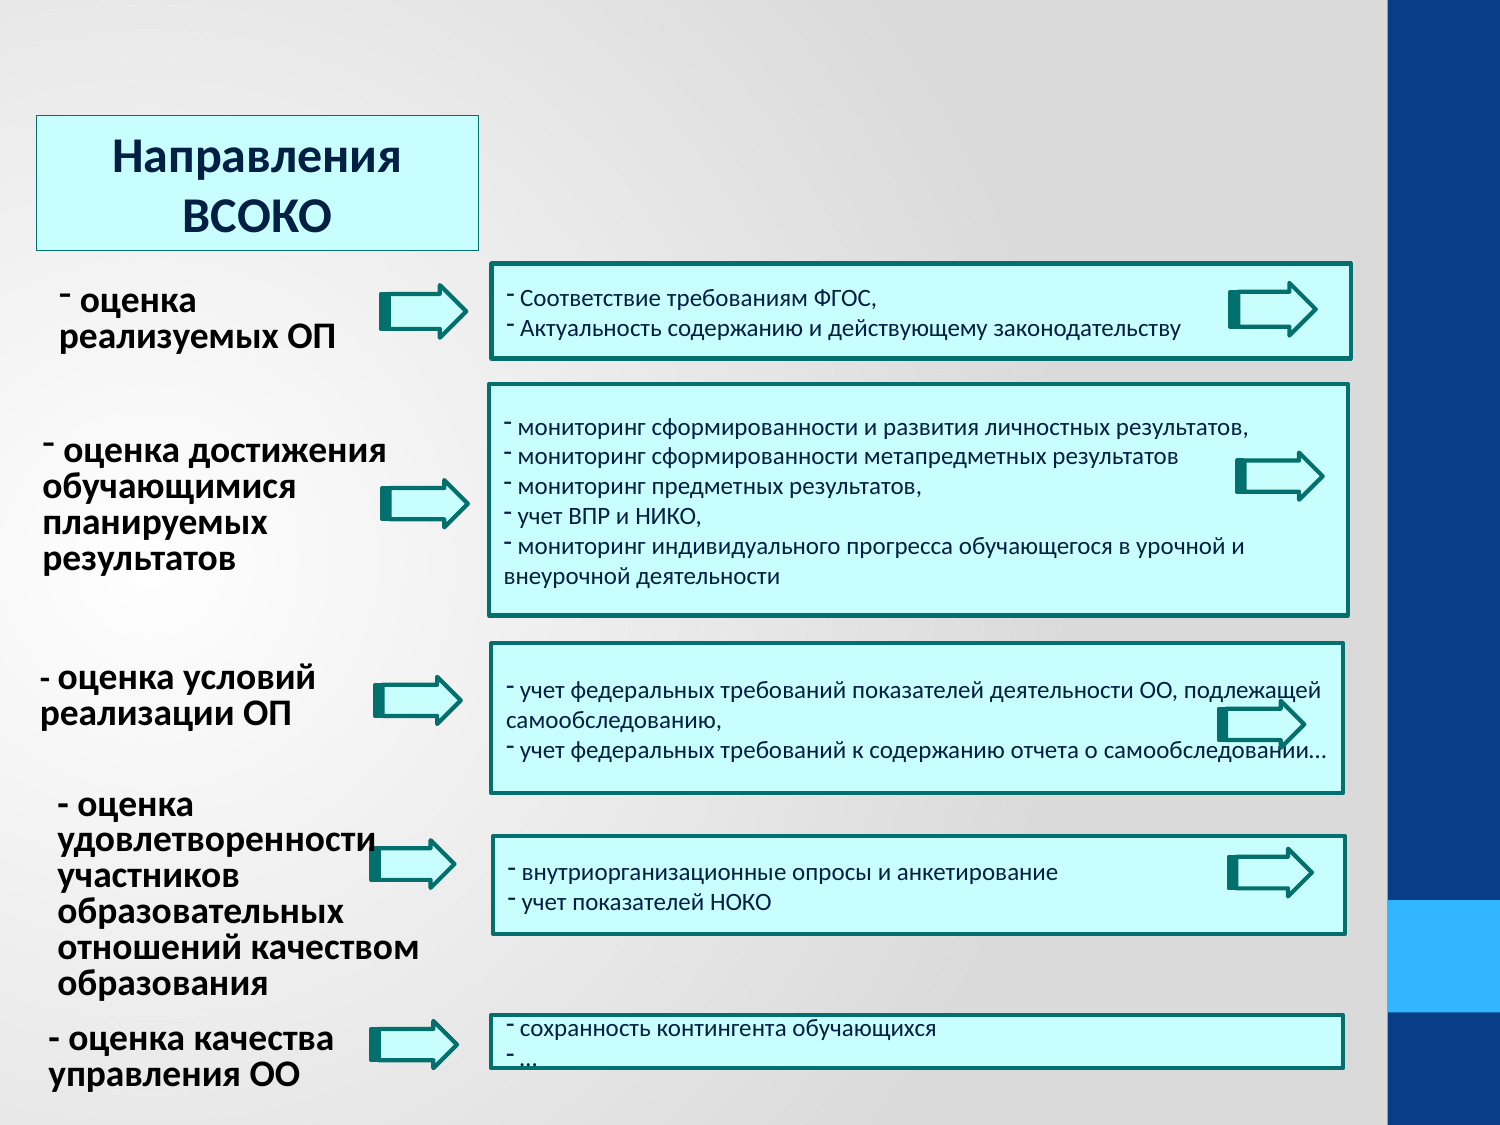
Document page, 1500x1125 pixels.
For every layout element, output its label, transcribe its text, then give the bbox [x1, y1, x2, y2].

text_box внутриорганизационные опросы и анкетирование учет показателей НОКО [491, 834, 1347, 936]
text_box - оценка удовлетворенности участников образовательных отношений качеством образования [42, 779, 461, 1011]
text_box [417, 1019, 460, 1071]
text_box [1228, 280, 1318, 338]
text_box [1227, 846, 1315, 899]
text_box учет федеральных требований показателей деятельности ОО, подлежащей самообследованию, учет федеральных требований к содержанию отчета о самообследовании… [489, 641, 1345, 795]
text_box сохранность контингента обучающихся … [489, 1013, 1345, 1070]
text_box [435, 283, 469, 340]
text_box - оценка качества управления ОО [33, 1014, 417, 1102]
text_box мониторинг сформированности и развития личностных результатов, мониторинг сформированности метапредметных результатов мониторинг предметных результатов, учет ВПР и НИКО, мониторинг индивидуального прогресса обучающегося в урочной и внеурочной деятельности [487, 382, 1350, 618]
text_box оценка реализуемых ОП [44, 276, 435, 364]
text_box [418, 478, 470, 530]
text_box оценка достижения обучающимися планируемых результатов [27, 426, 418, 585]
text_box [1217, 698, 1307, 750]
text_box - оценка условий реализации ОП [25, 653, 468, 741]
text_box Соответствие требованиям ФГОС, Актуальность содержанию и действующему законодательству [489, 261, 1353, 361]
text_box [1235, 450, 1325, 502]
text_box Направления ВСОКО [36, 115, 479, 251]
